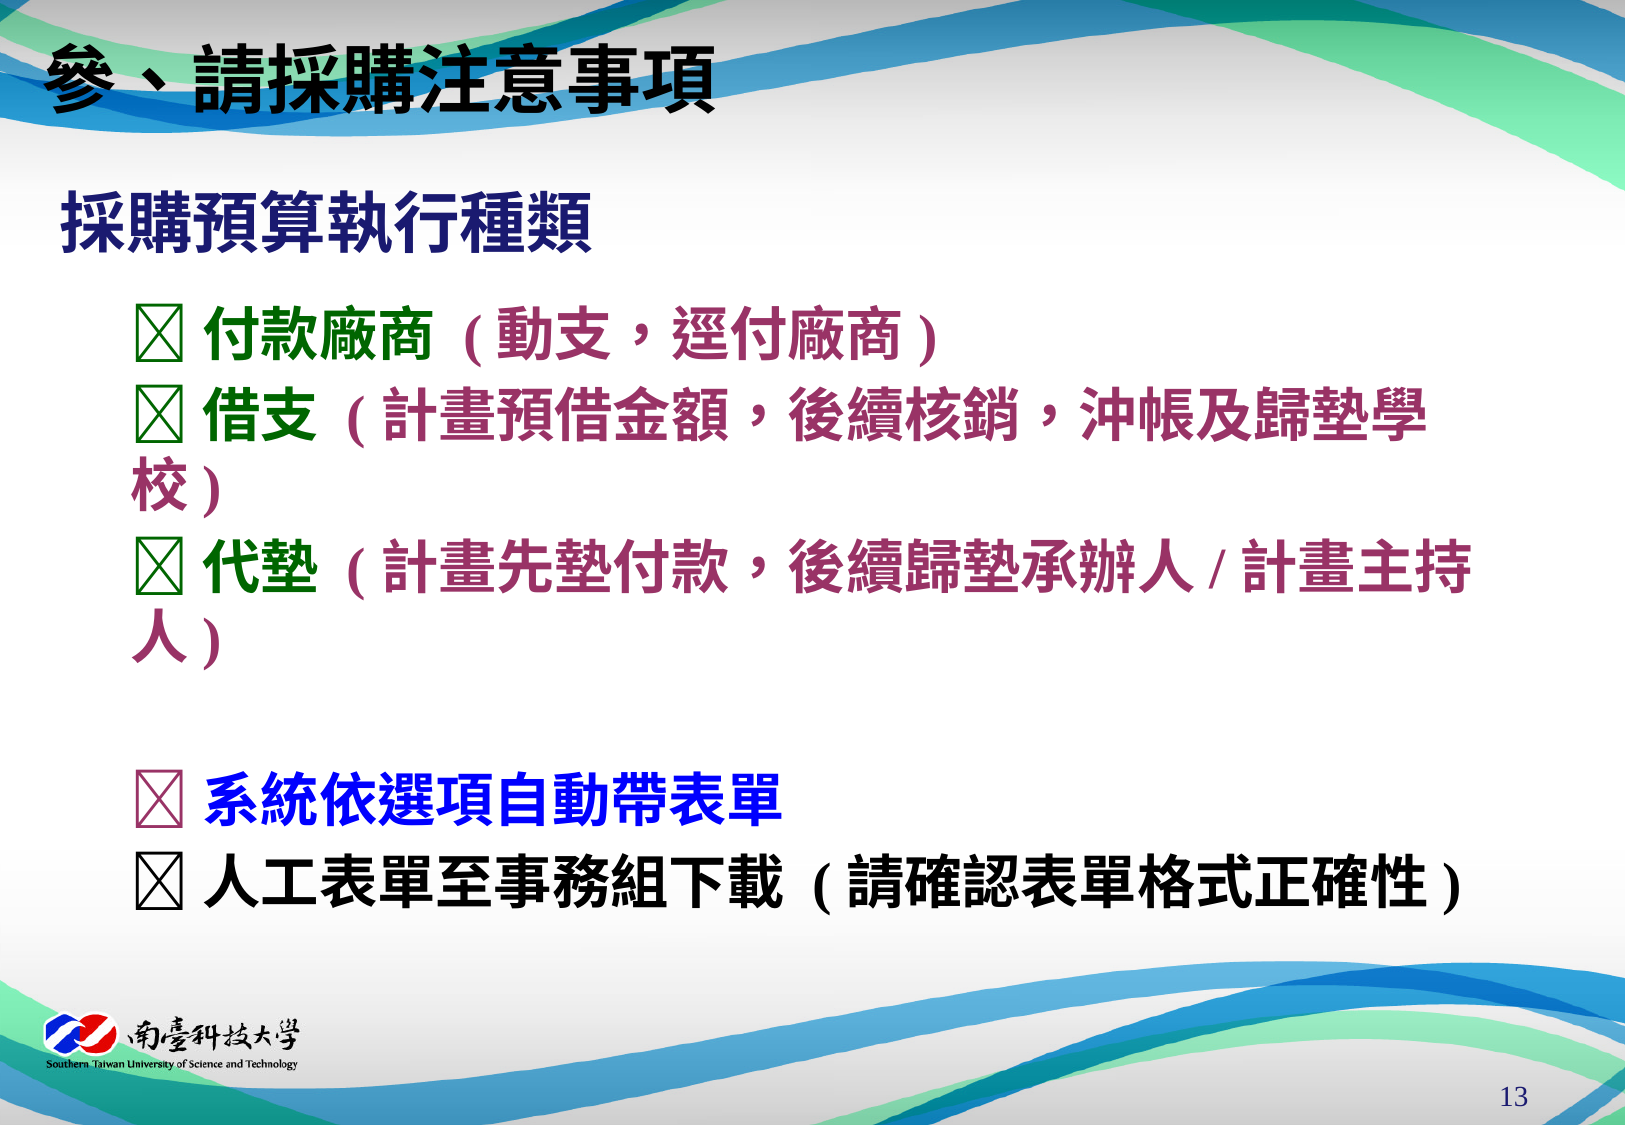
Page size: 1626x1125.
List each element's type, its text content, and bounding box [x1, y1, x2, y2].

picture [957, 1104, 966, 1109]
picture [938, 1109, 945, 1115]
slide_number 12 [1164, 1069, 1544, 1111]
text_box 參、請採購注意事項 [26, 33, 1246, 122]
picture [0, 0, 1625, 1125]
text_box 採購預算執行種類 [44, 173, 1085, 268]
list 付款廠商 (動支，逕付廠商) 借支 (計畫預借金額，後續核銷，沖帳及歸墊學校) 代墊 (計畫先墊付款，後續歸墊承辦人/計畫主持人) 系統依選項自動帶表單 人工表單至事務組下載 (請確認表單格式正確性) [115, 289, 1502, 954]
